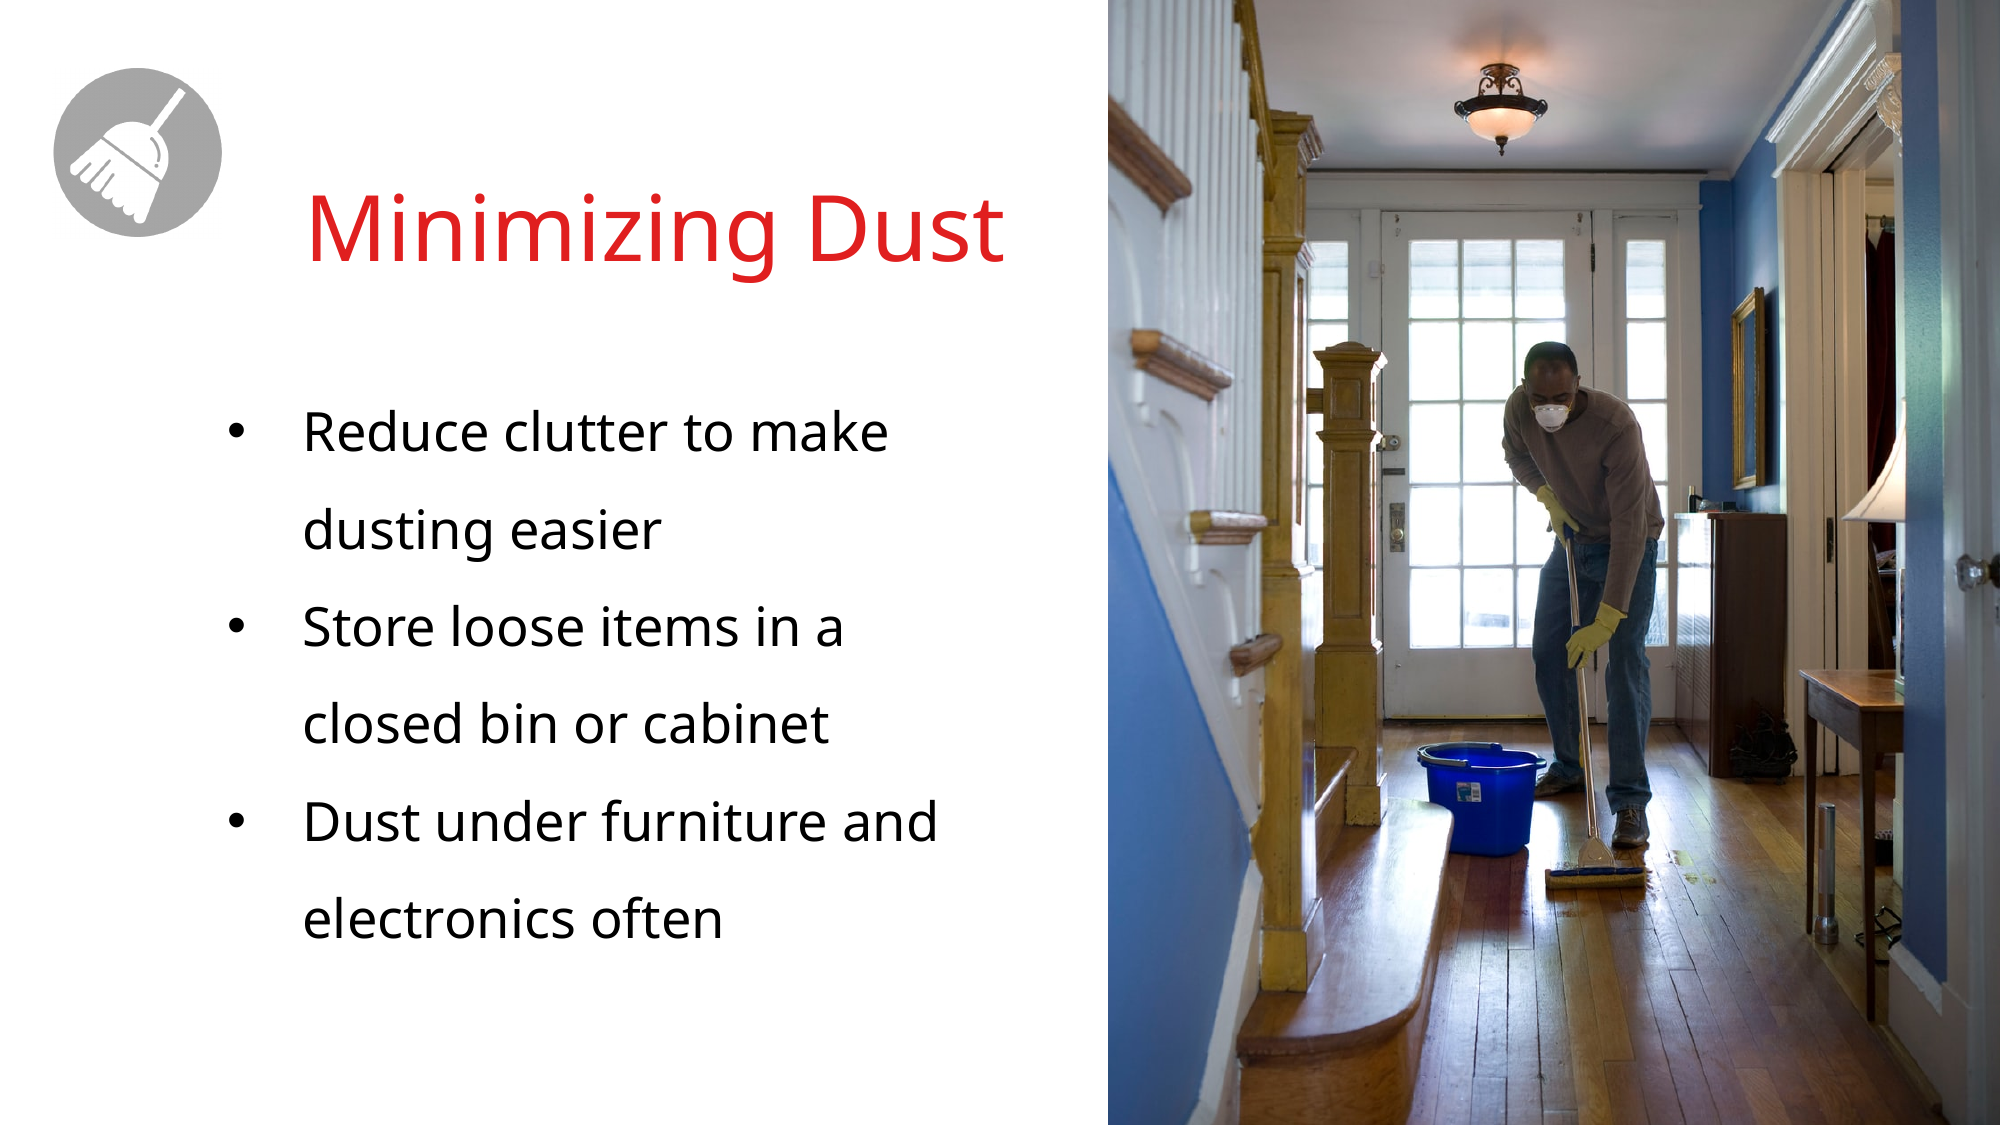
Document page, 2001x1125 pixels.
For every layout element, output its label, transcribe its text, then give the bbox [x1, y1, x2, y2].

picture [1108, 0, 2000, 1125]
text_box Reduce clutter to make dusting easier Store loose items in a closed bin or cabinet Dust under furniture and electronics often [212, 357, 995, 958]
title Minimizing Dust [178, 167, 1108, 297]
picture [52, 68, 222, 239]
